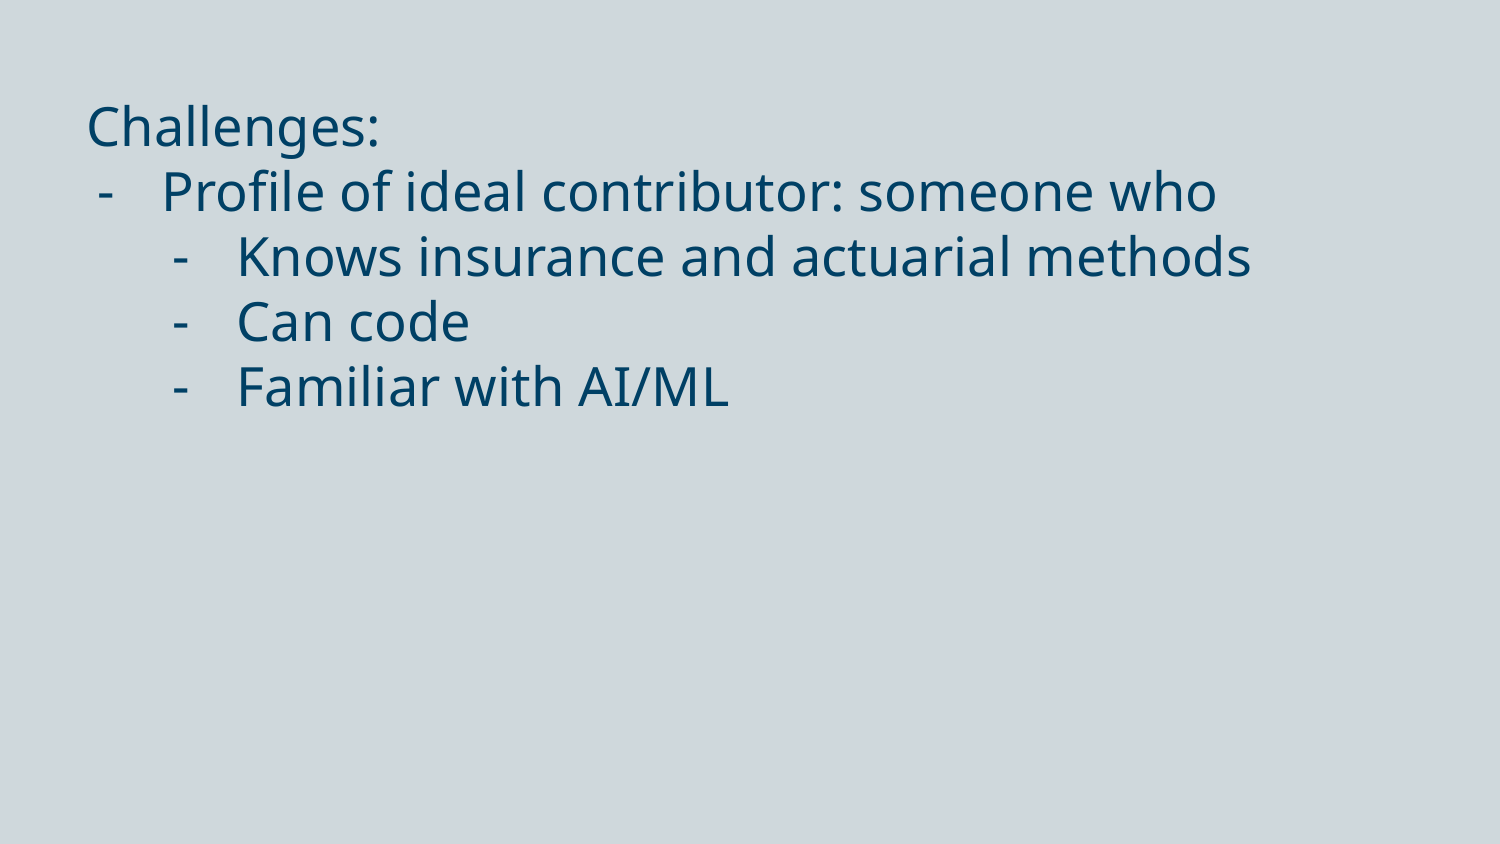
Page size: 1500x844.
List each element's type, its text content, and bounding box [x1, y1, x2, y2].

title Challenges: Profile of ideal contributor: someone who Knows insurance and actuarial methods Can code Familiar with AI/ML [71, 77, 1482, 808]
